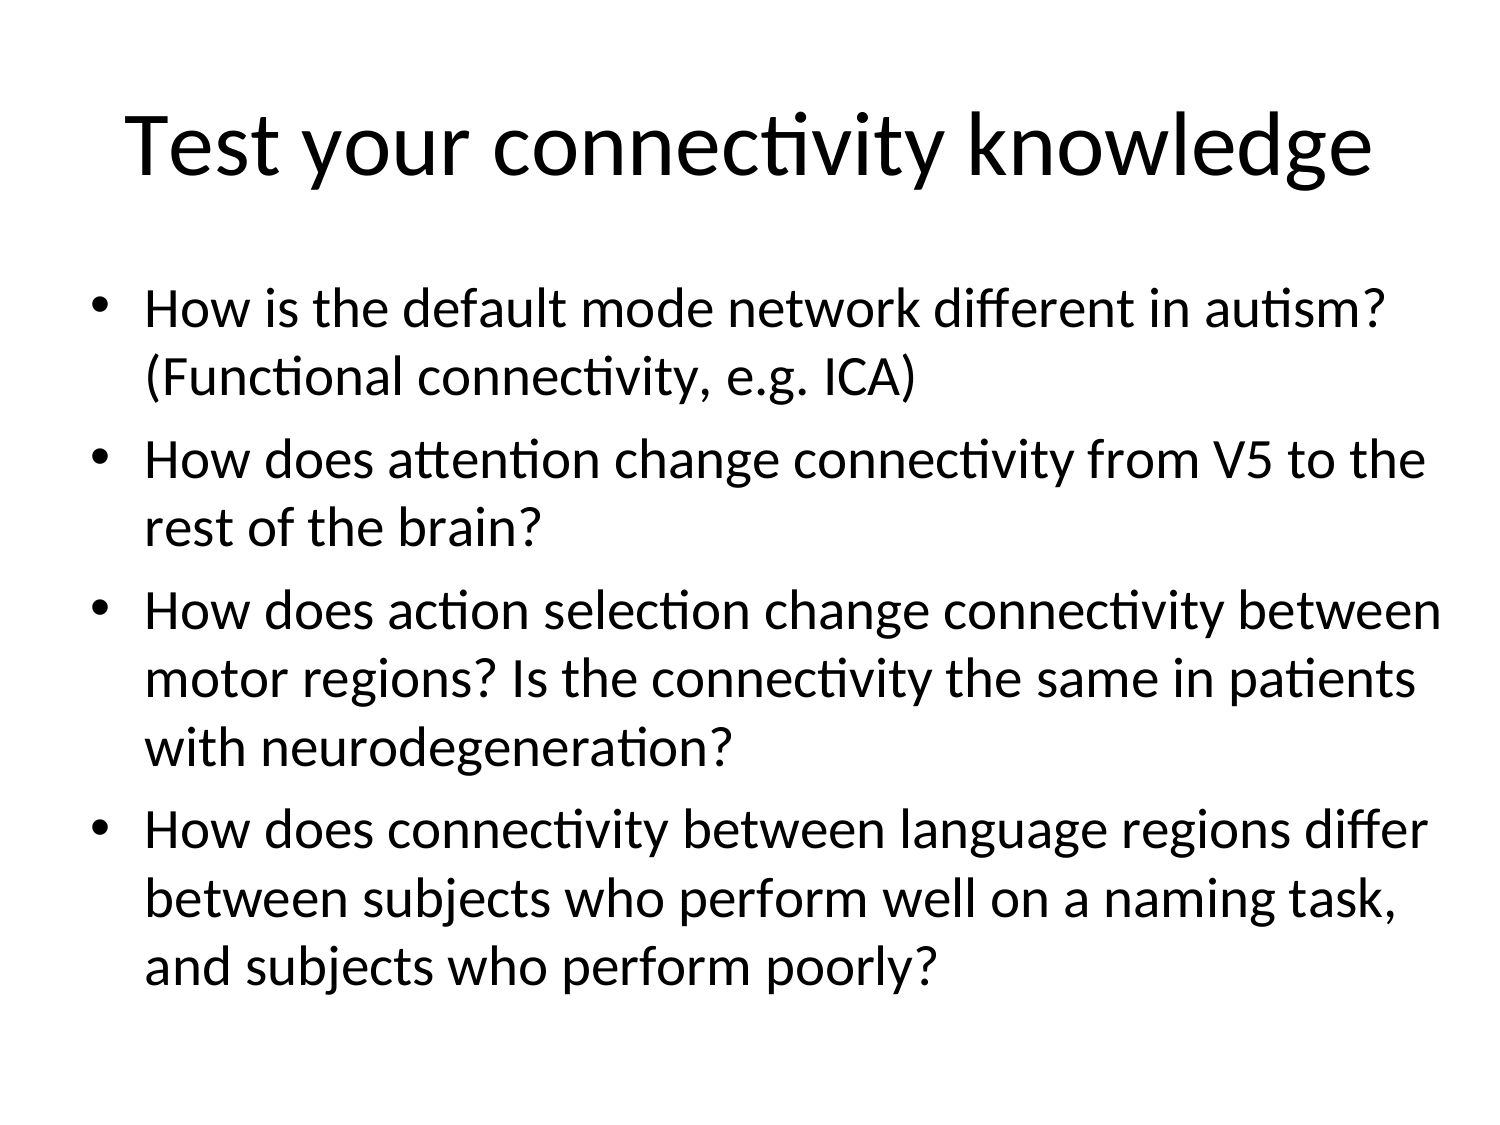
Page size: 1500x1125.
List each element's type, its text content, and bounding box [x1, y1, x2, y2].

title Test your connectivity knowledge [75, 45, 1425, 233]
text_box How is the default mode network different in autism? (Functional connectivity, e.g. ICA) How does attention change connectivity from V5 to the rest of the brain? How does action selection change connectivity between motor regions? Is the connectivity the same in patients with neurodegeneration? How does connectivity between language regions differ between subjects who perform well on a naming task, and subjects who perform poorly? [74, 262, 1459, 1005]
